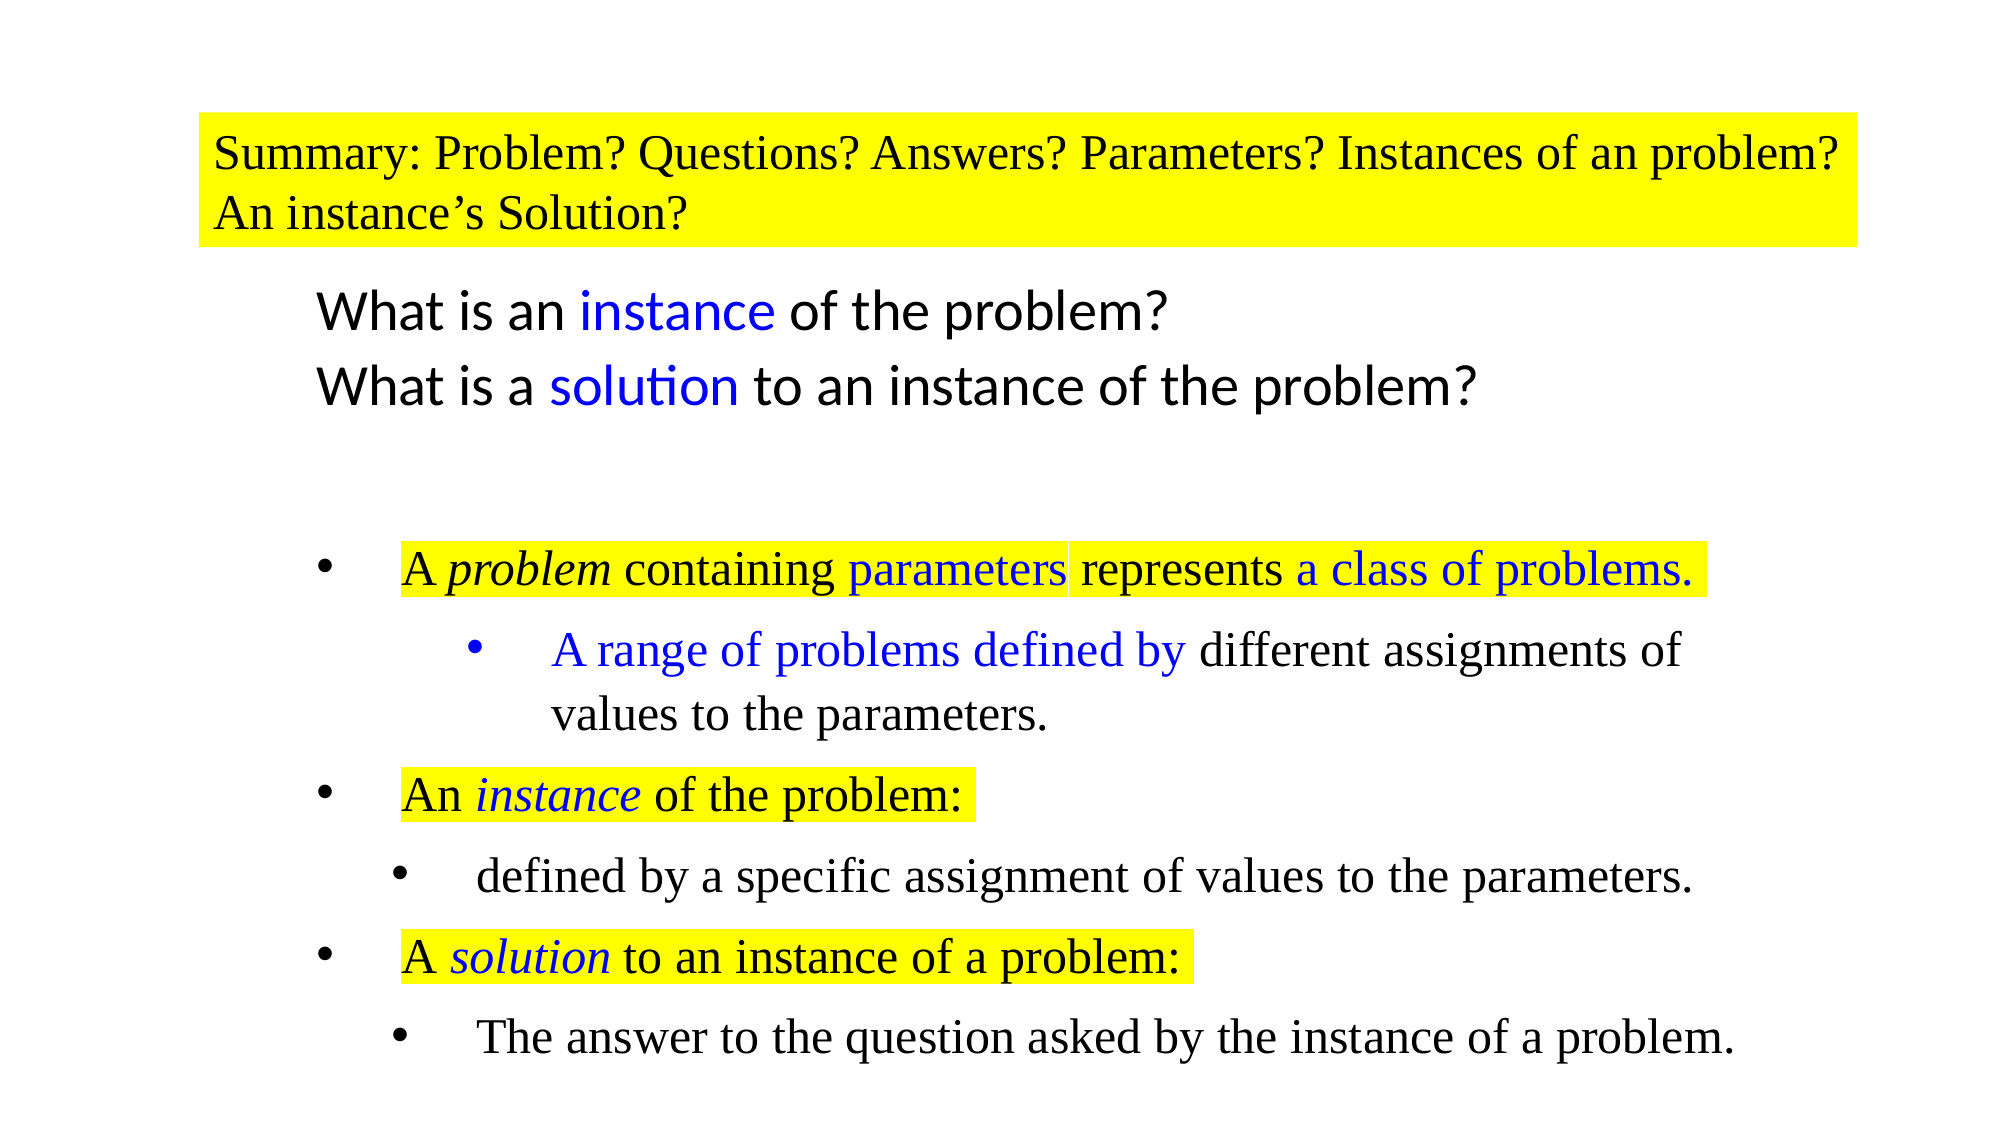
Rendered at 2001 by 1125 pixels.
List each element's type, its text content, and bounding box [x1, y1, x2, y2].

text_box What is an instance of the problem? What is a solution to an instance of the problem? A problem containing parameters represents a class of problems. A range of problems defined by different assignments of values to the parameters. An instance of the problem: defined by a specific assignment of values to the parameters. A solution to an instance of a problem: The answer to the question asked by the instance of a problem. [301, 260, 1792, 1072]
text_box Summary: Problem? Questions? Answers? Parameters? Instances of an problem? An instance’s Solution? [198, 112, 1858, 248]
